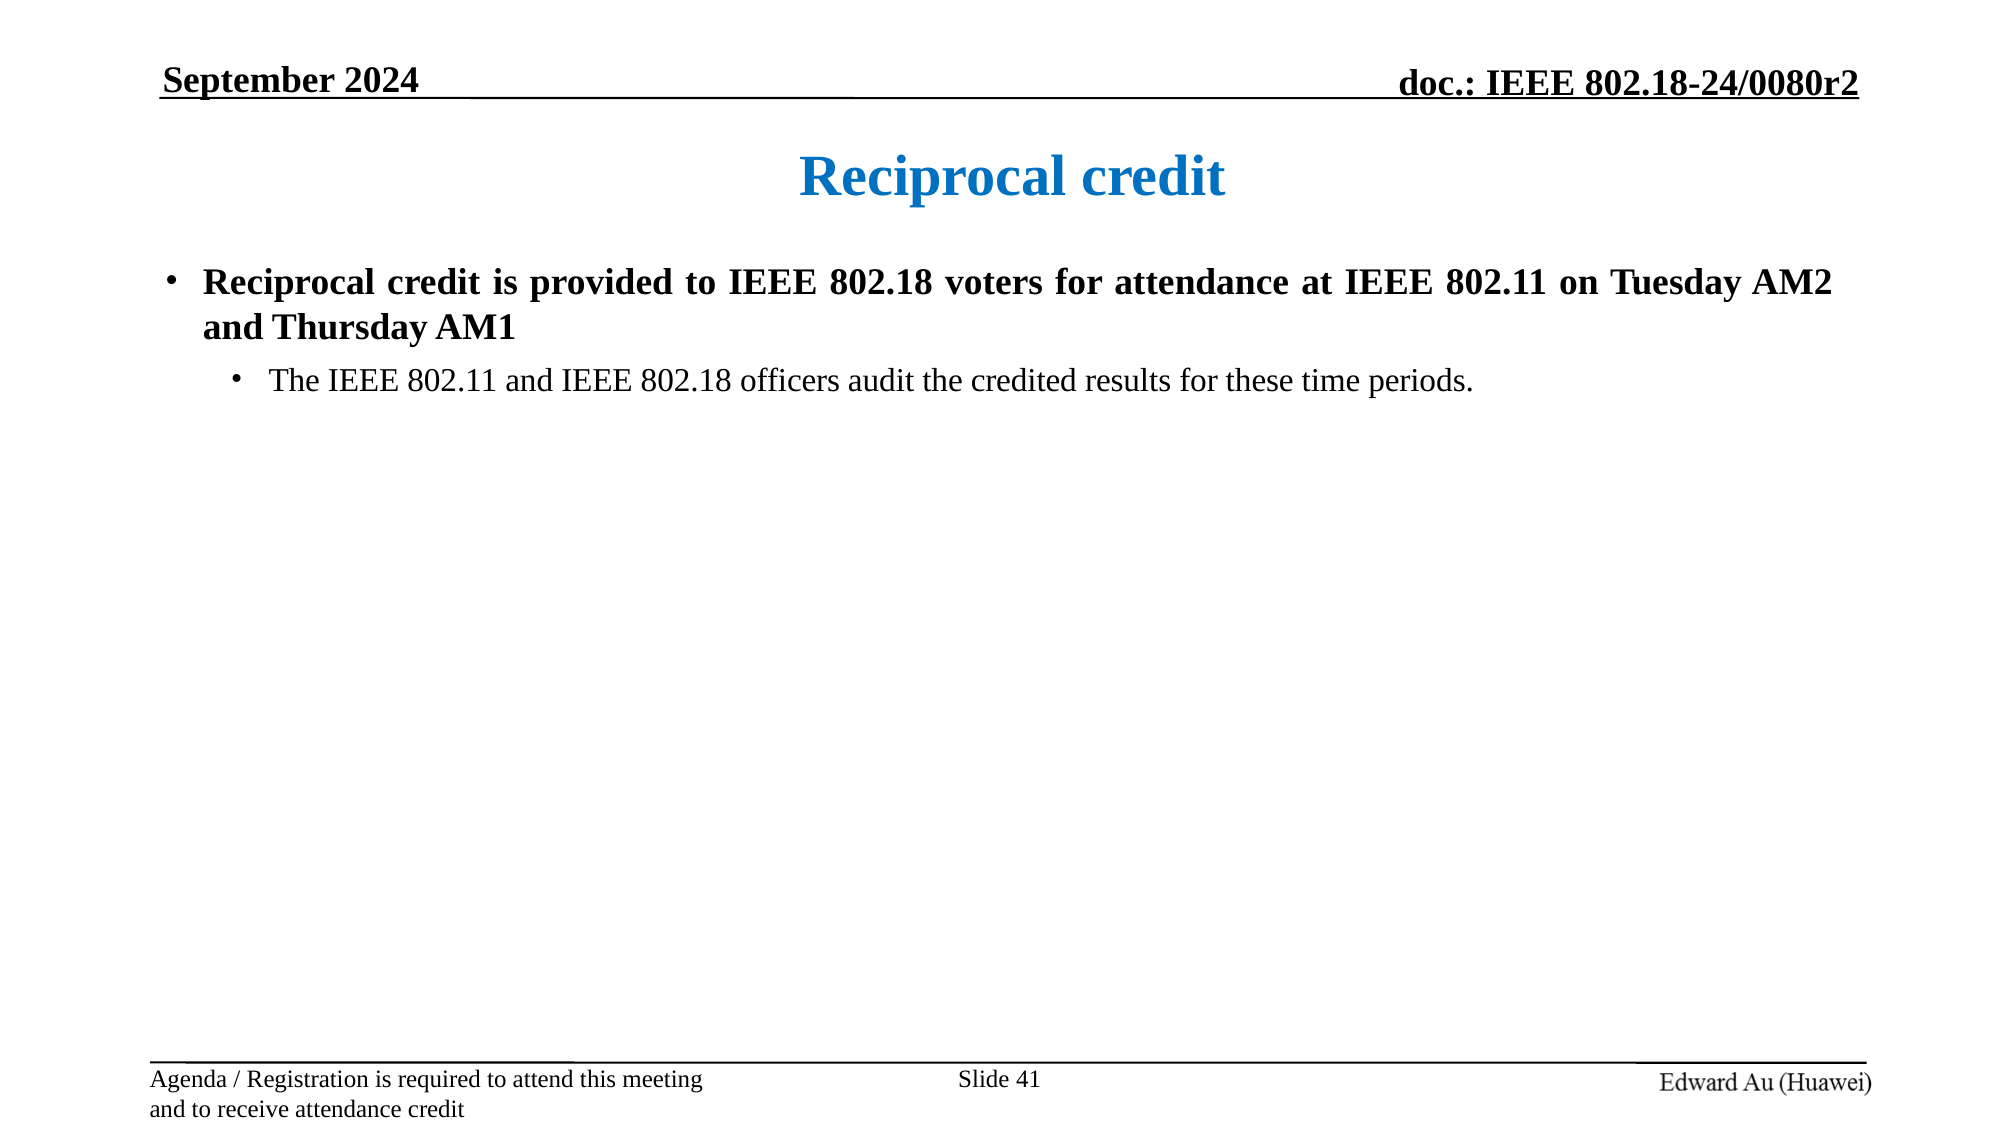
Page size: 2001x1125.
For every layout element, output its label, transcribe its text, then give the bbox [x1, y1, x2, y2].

title Reciprocal credit [162, 99, 1864, 246]
picture [1174, 1058, 1887, 1113]
slide_number Slide 41 [933, 1061, 1067, 1123]
list Reciprocal credit is provided to IEEE 802.18 voters for attendance at IEEE 802.11 on Tuesday AM2 and Thursday AM1 The IEEE 802.11 and IEEE 802.18 officers audit the credited results for these time periods. [149, 249, 1869, 1026]
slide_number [162, 54, 663, 101]
